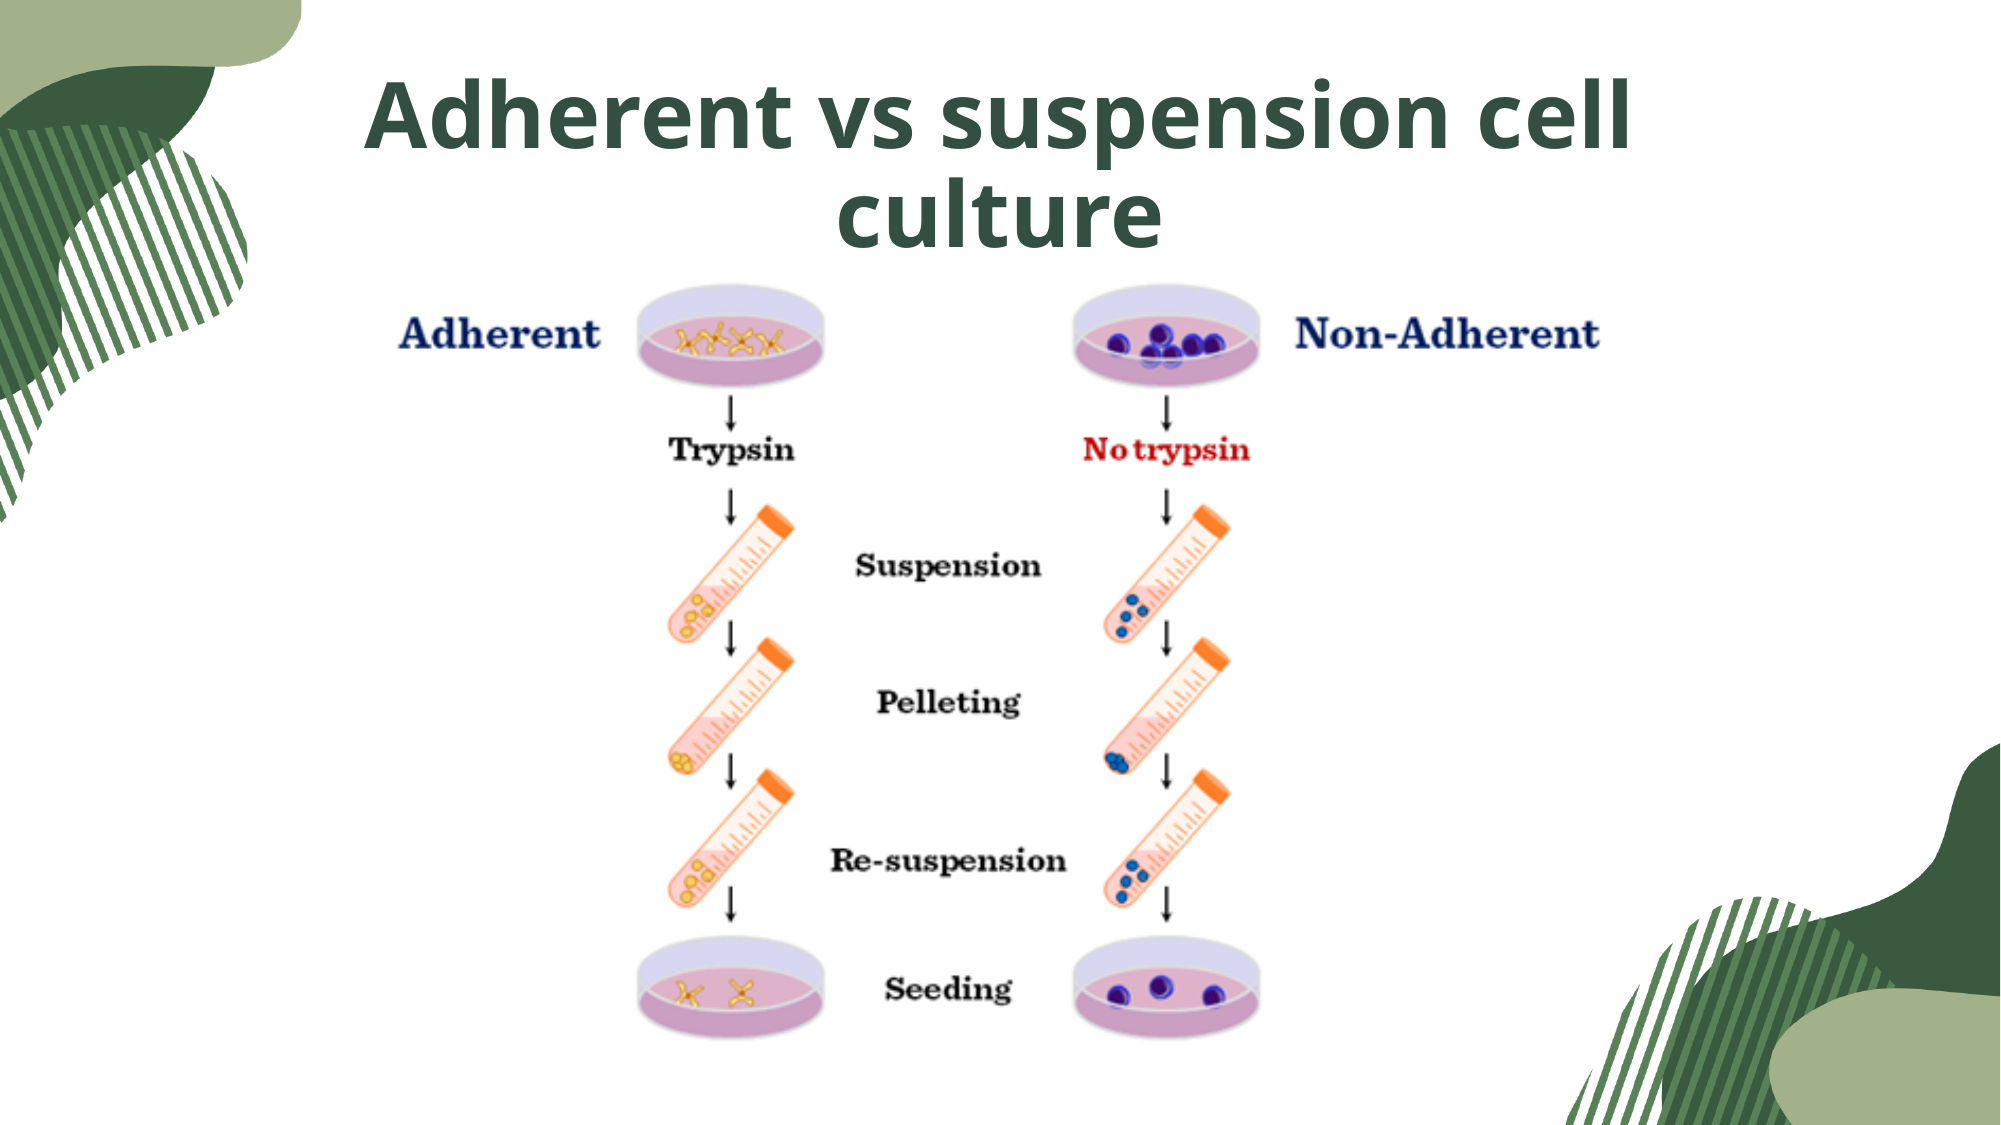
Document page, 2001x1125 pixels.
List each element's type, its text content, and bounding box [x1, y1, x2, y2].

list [396, 277, 1604, 1047]
title Adherent vs suspension cell culture [184, 59, 1816, 278]
